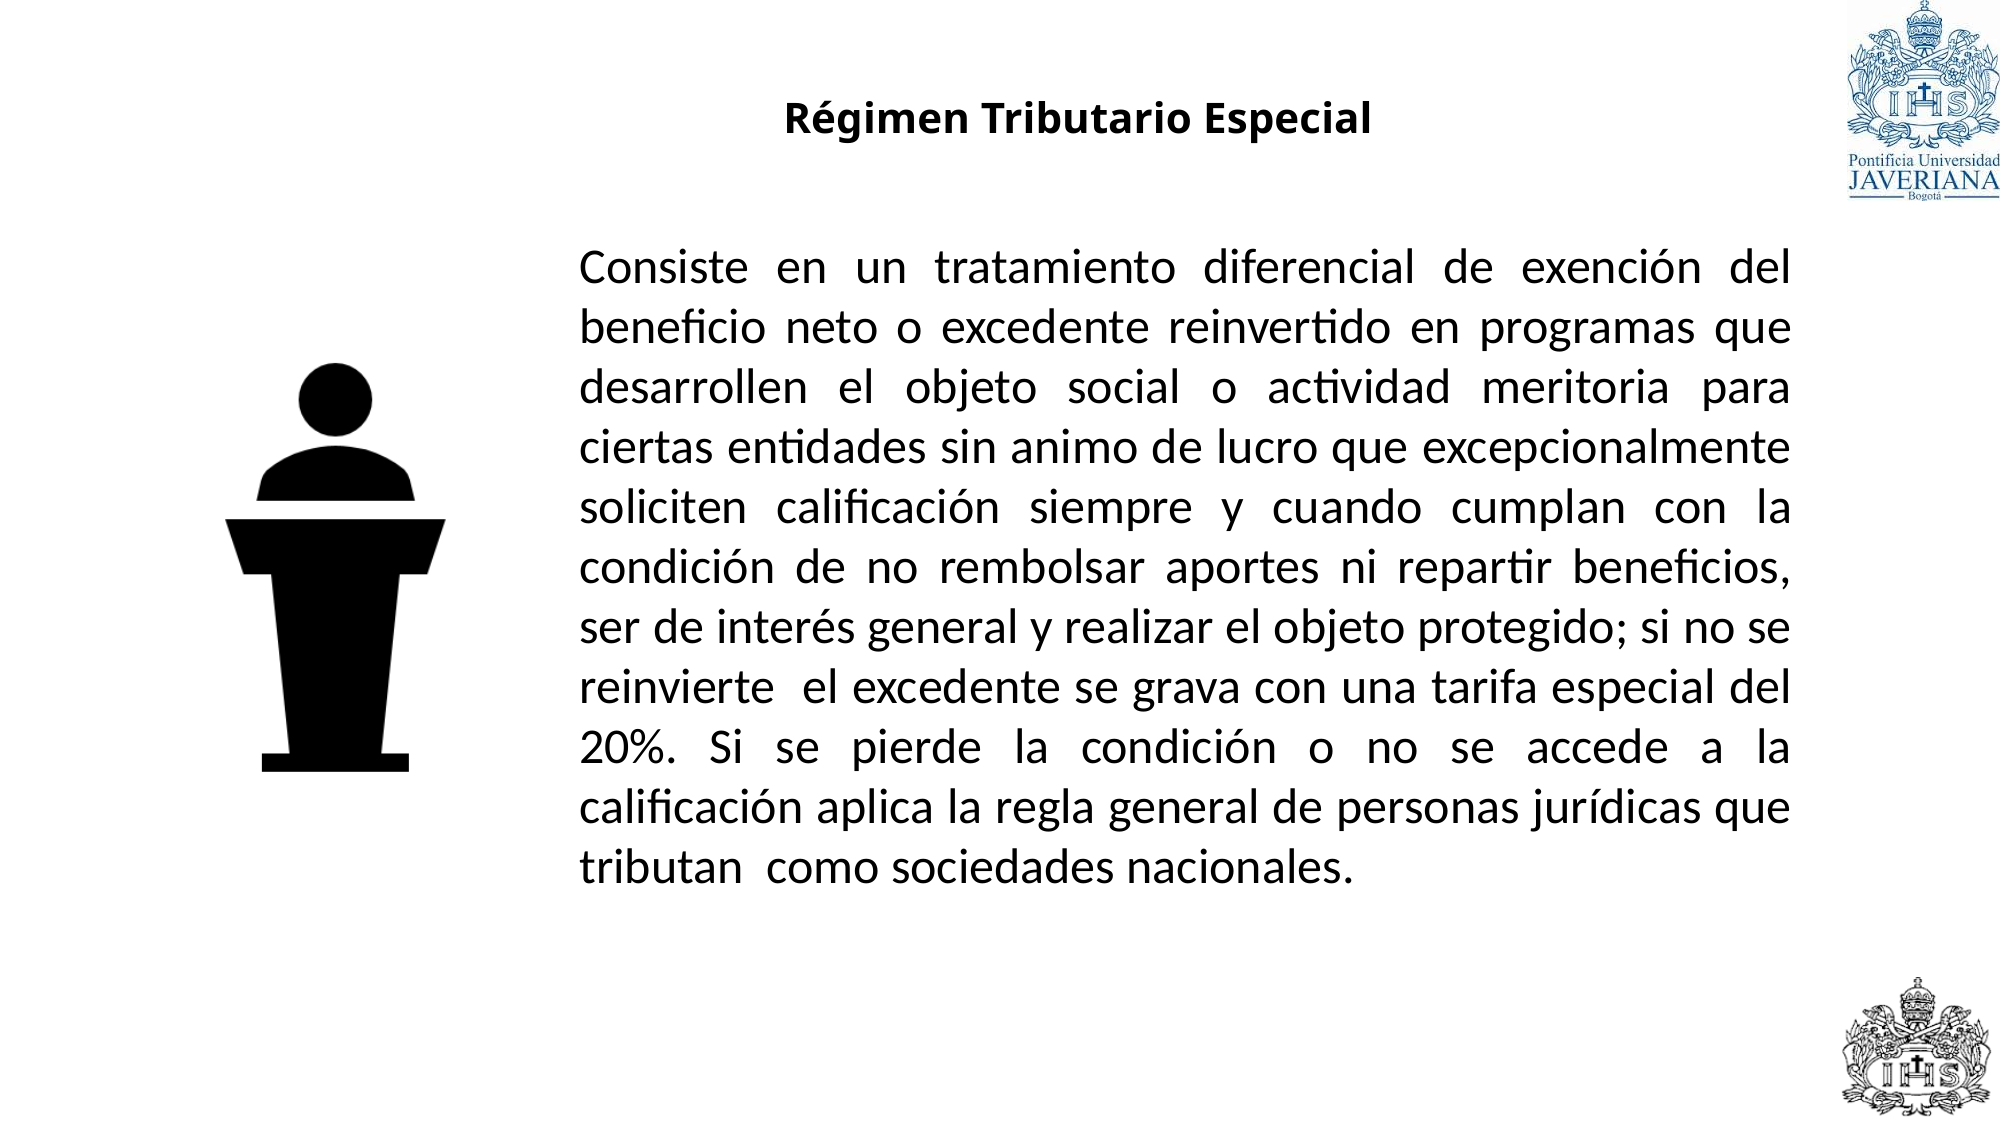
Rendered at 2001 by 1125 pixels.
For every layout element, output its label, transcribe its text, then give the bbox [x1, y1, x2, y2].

picture [1835, 977, 2000, 1125]
text_box Consiste en un tratamiento diferencial de exención del beneficio neto o excedente reinvertido en programas que desarrollen el objeto social o actividad meritoria para ciertas entidades sin animo de lucro que excepcionalmente soliciten calificación siempre y cuando cumplan con la condición de no rembolsar aportes ni repartir beneficios, ser de interés general y realizar el objeto protegido; si no se reinvierte el excedente se grava con una tarifa especial del 20%. Si se pierde la condición o no se accede a la calificación aplica la regla general de personas jurídicas que tributan como sociedades nacionales. [564, 226, 1808, 902]
title Régimen Tributario Especial [268, 89, 1889, 150]
picture [115, 347, 556, 788]
picture [1847, 0, 2000, 201]
